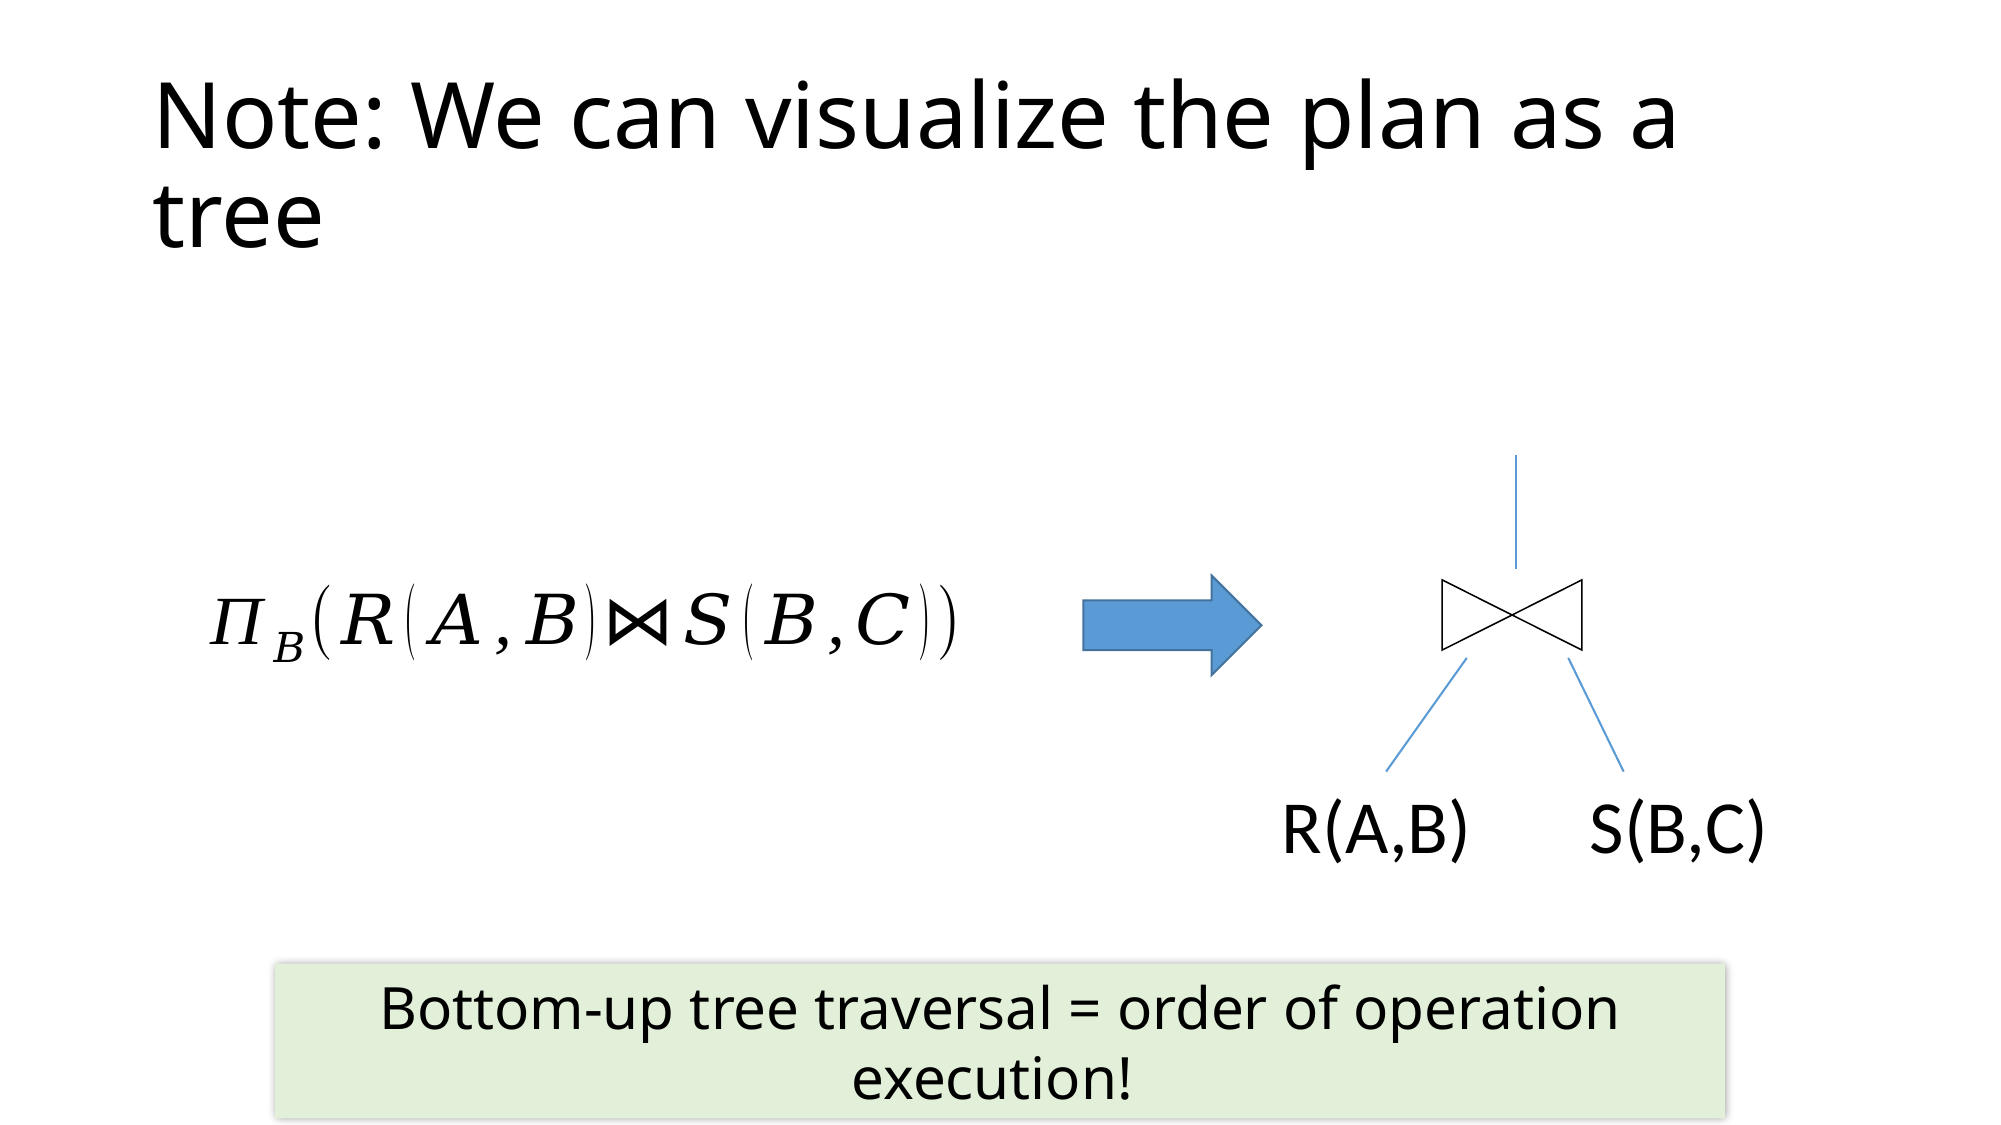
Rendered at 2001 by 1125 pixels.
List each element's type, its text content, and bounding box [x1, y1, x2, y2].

text_box [1442, 579, 1582, 651]
text_box Bottom-up tree traversal = order of operation execution! [275, 963, 1725, 1119]
text_box [1082, 572, 1263, 678]
text_box S(B,C) [1556, 771, 1802, 877]
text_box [1539, 686, 1653, 743]
title Note: We can visualize the plan as a tree [137, 59, 1863, 278]
text_box R(A,B) [1239, 771, 1514, 877]
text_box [1369, 674, 1484, 756]
